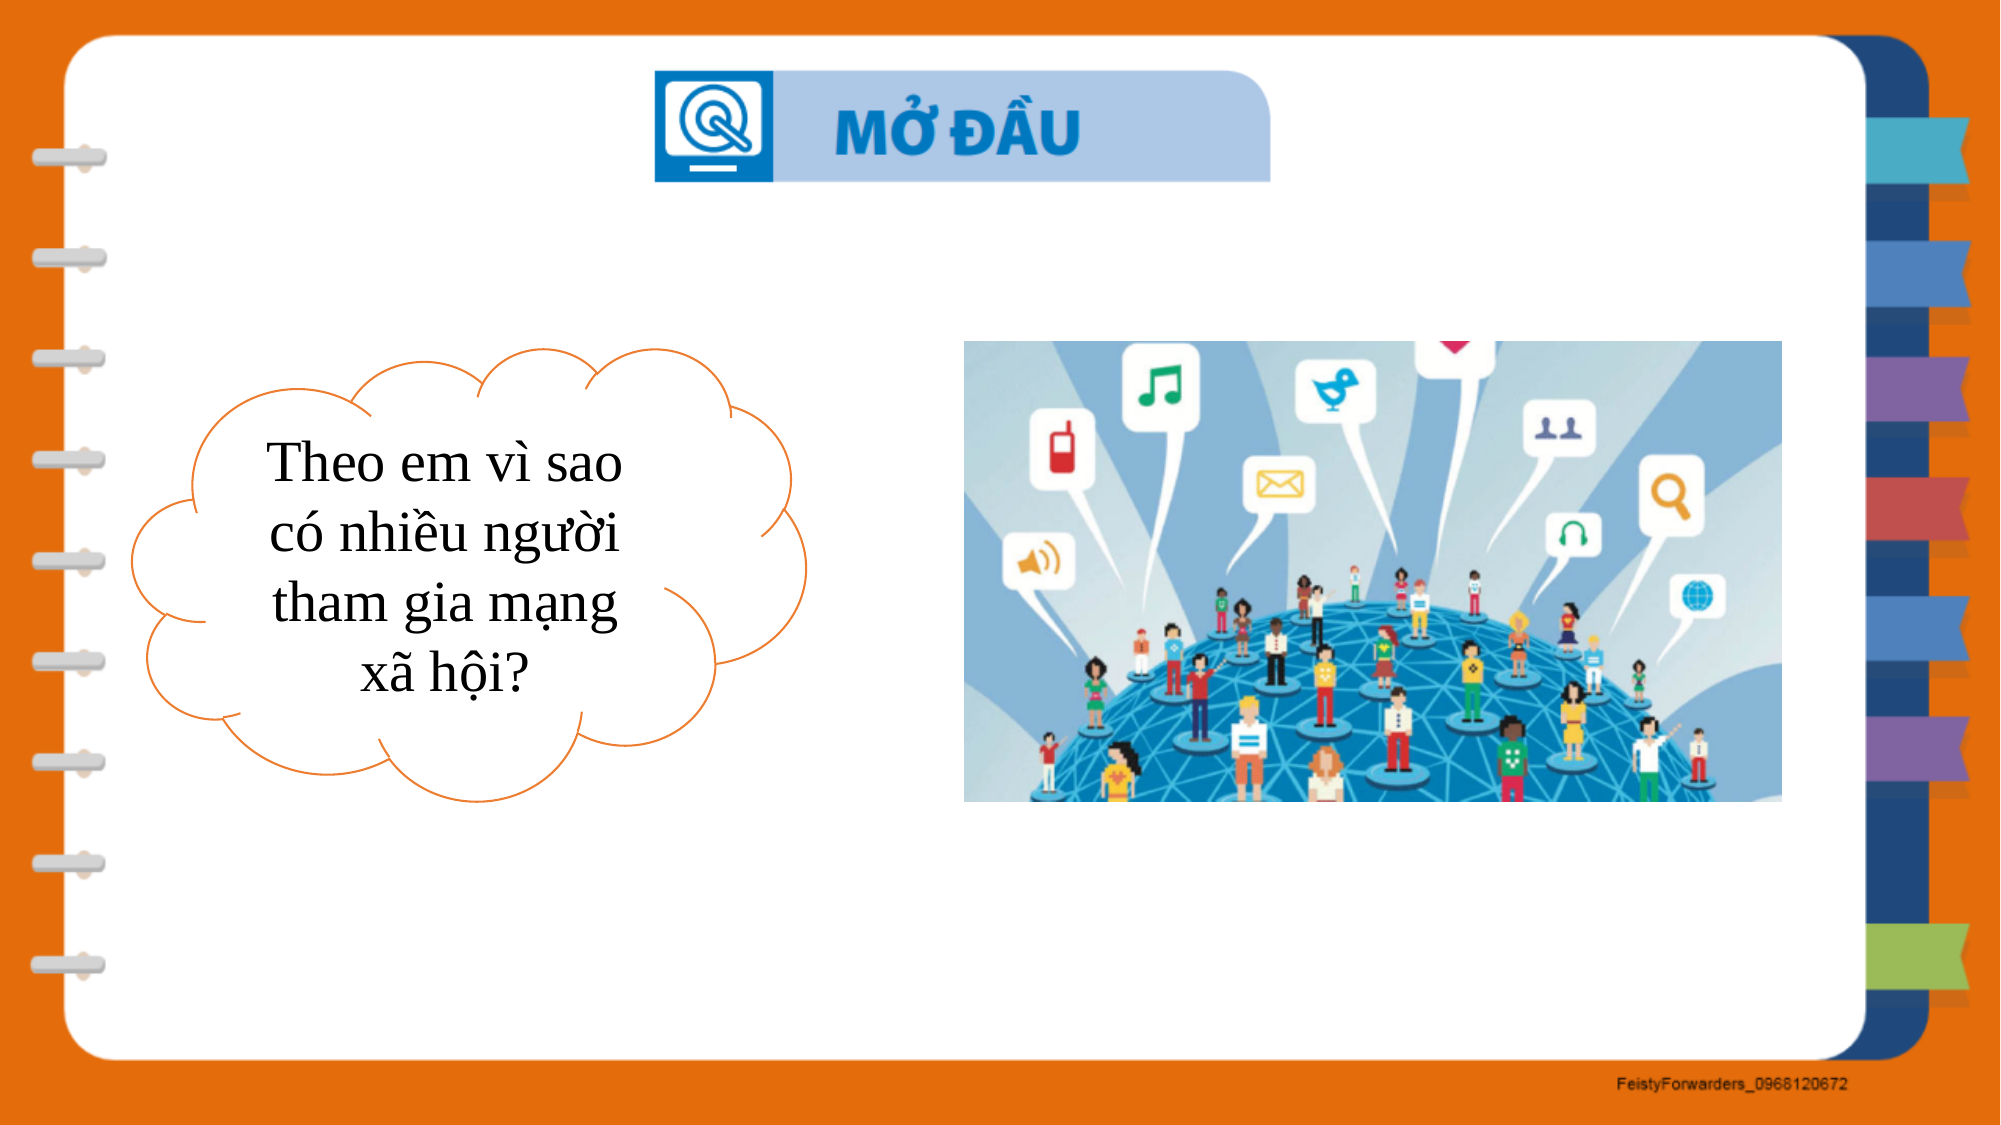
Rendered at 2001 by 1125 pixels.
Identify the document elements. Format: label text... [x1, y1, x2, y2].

picture [0, 0, 2001, 1125]
text_box Theo em vì sao có nhiều người tham gia mạng xã hội? [130, 348, 808, 803]
